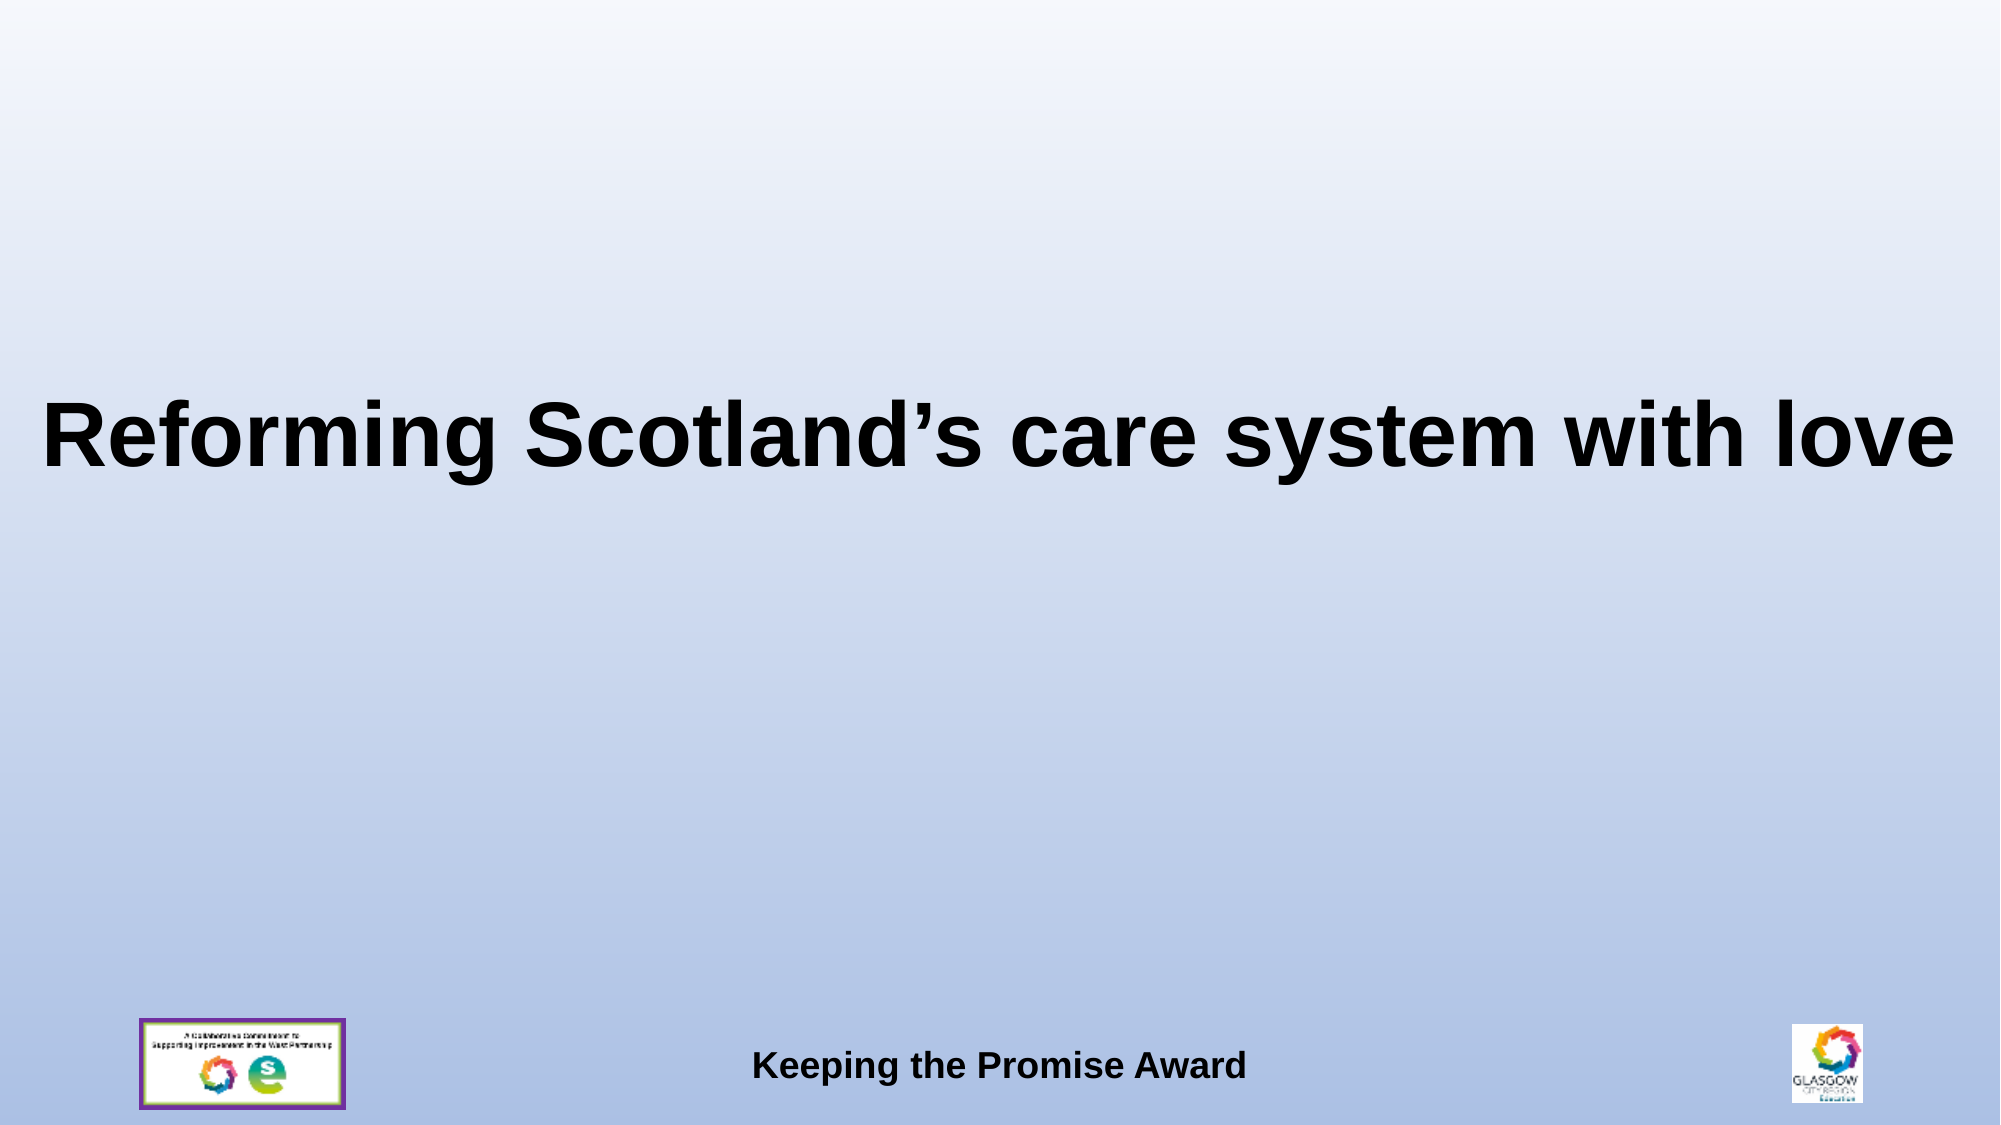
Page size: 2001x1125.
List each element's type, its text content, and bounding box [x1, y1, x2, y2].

picture [139, 1018, 346, 1110]
picture [1792, 1024, 1863, 1103]
title Reforming Scotland’s care system with love [0, 327, 2000, 545]
